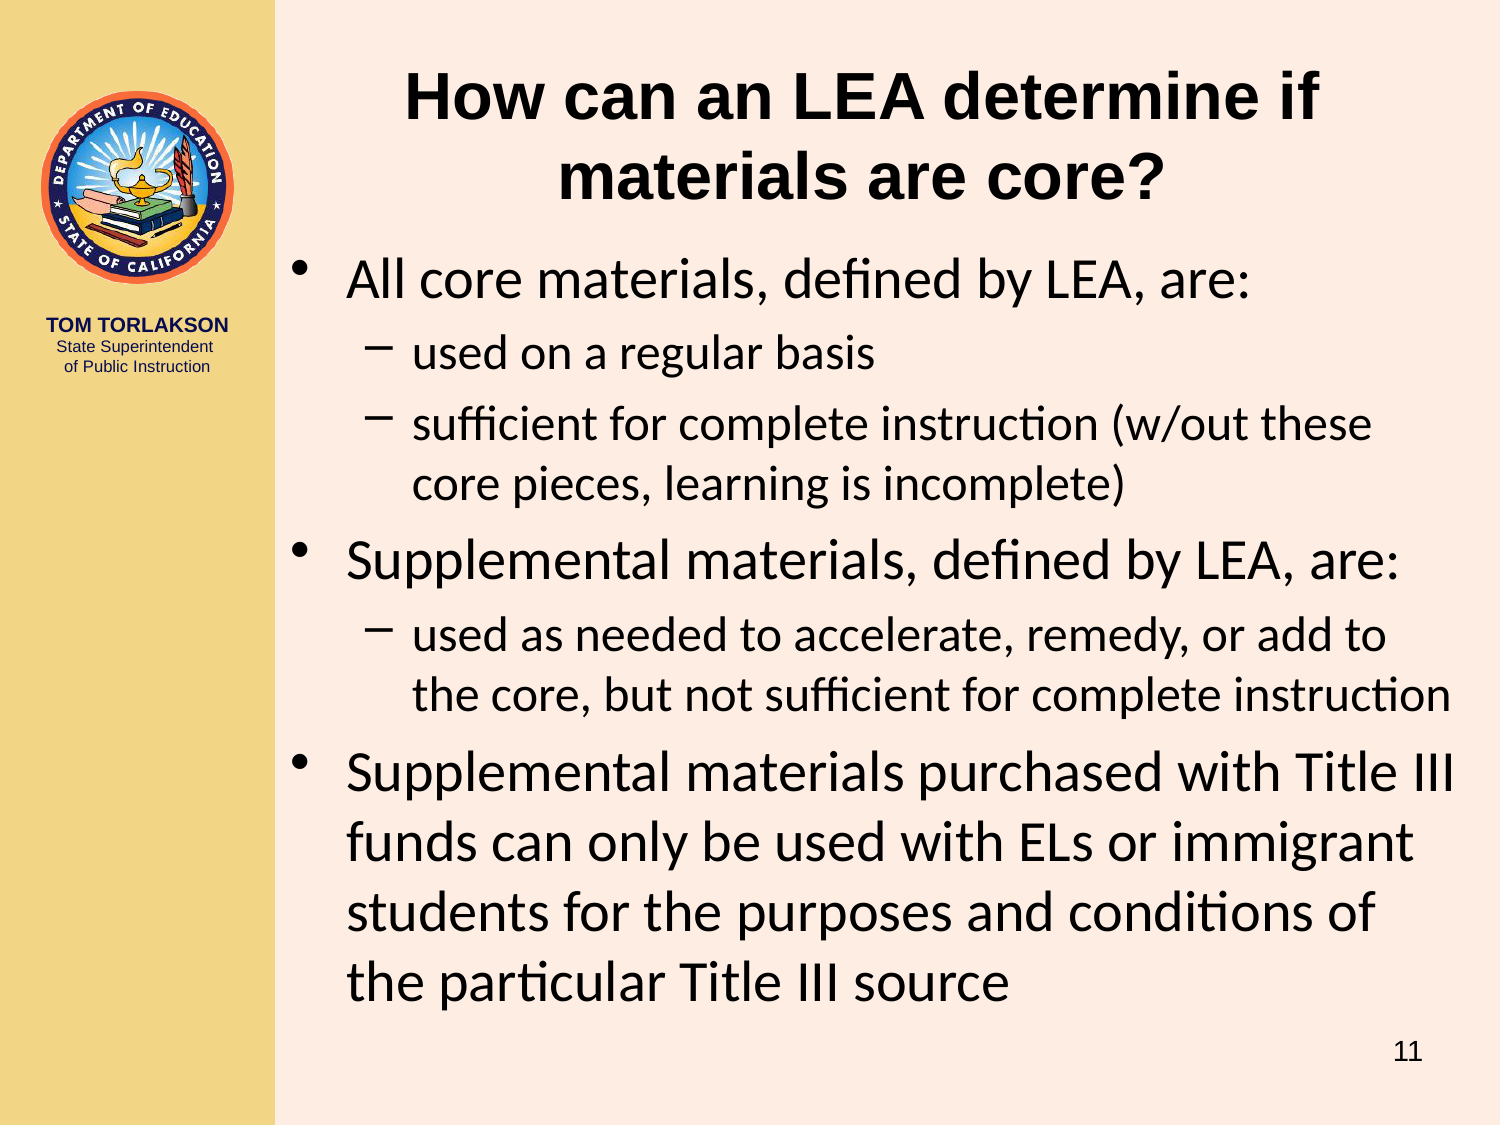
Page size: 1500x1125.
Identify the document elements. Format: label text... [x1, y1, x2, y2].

slide_number 11 [1163, 1025, 1439, 1100]
title How can an LEA determine if materials are core? [300, 33, 1425, 232]
list All core materials, defined by LEA, are: used on a regular basis sufficient for complete instruction (w/out these core pieces, learning is incomplete) Supplemental materials, defined by LEA, are: used as needed to accelerate, remedy, or add to the core, but not sufficient for complete instruction Supplemental materials purchased with Title III funds can only be used with ELs or immigrant students for the purposes and conditions of the particular Title III source [275, 232, 1476, 1100]
picture [24, 74, 250, 300]
